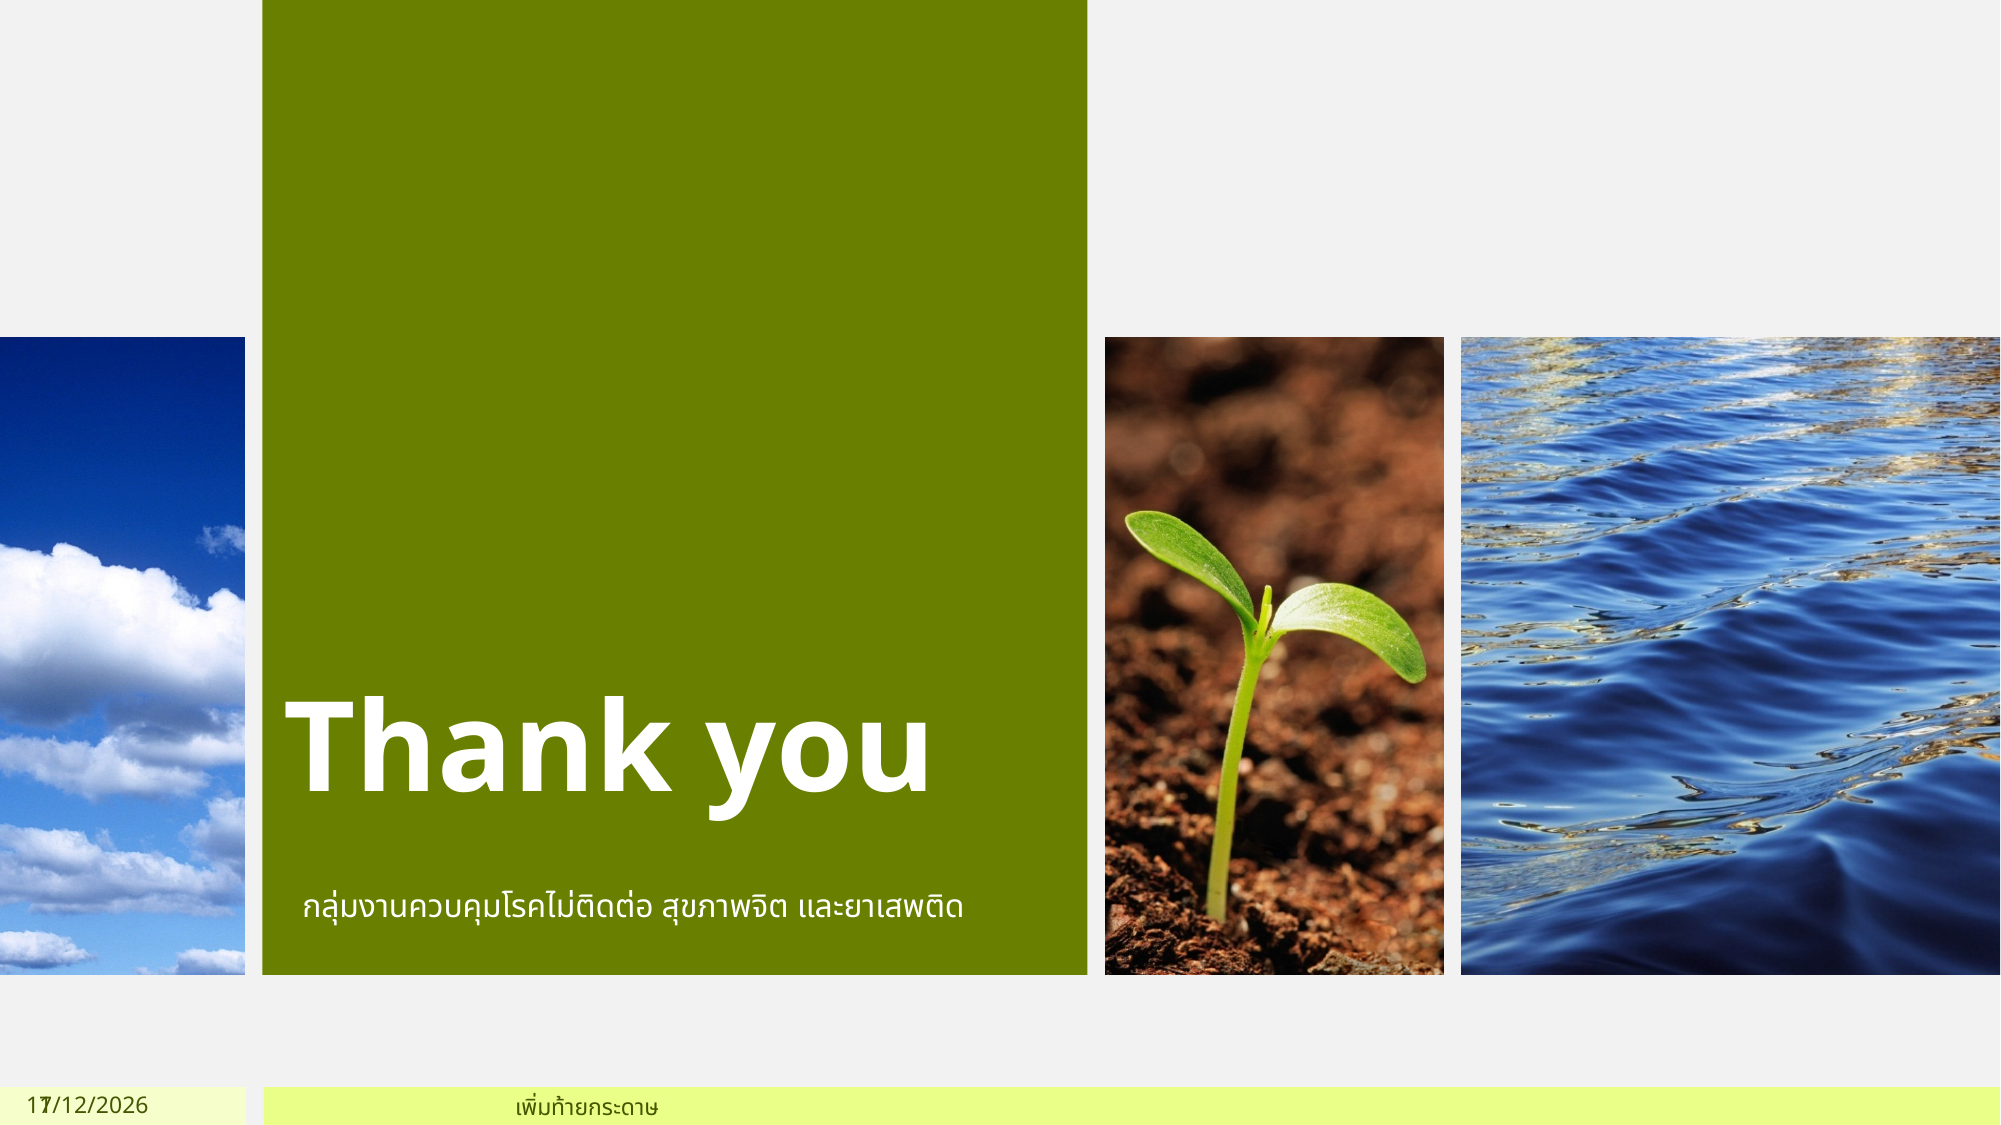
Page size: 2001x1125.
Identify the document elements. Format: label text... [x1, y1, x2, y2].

subtitle กลุ่มงานควบคุมโรคไม่ติดต่อ สุขภาพจิต และยาเสพติด [287, 882, 1083, 957]
title Thank you [268, 434, 1064, 827]
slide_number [0, 1087, 164, 1125]
picture [0, 337, 245, 975]
picture [1461, 337, 2001, 975]
picture [1105, 337, 1444, 975]
footer เพิ่มท้ายกระดาษ [500, 1087, 2000, 1125]
